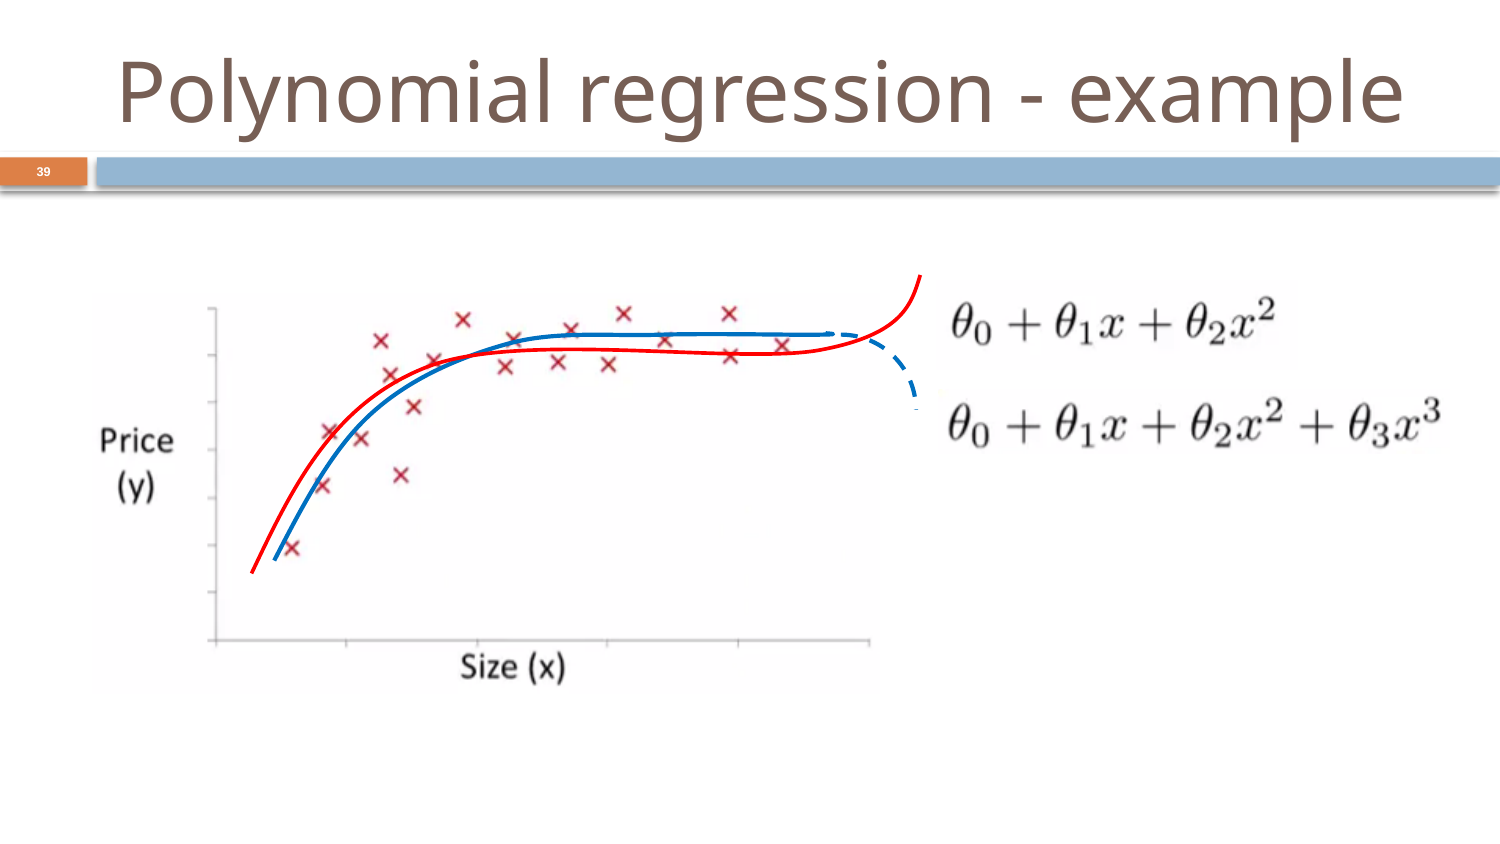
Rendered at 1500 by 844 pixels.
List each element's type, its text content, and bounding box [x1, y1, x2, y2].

picture [92, 293, 881, 694]
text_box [251, 274, 1451, 574]
slide_number 39 [0, 156, 88, 187]
title Polynomial regression - example [100, 28, 1438, 150]
